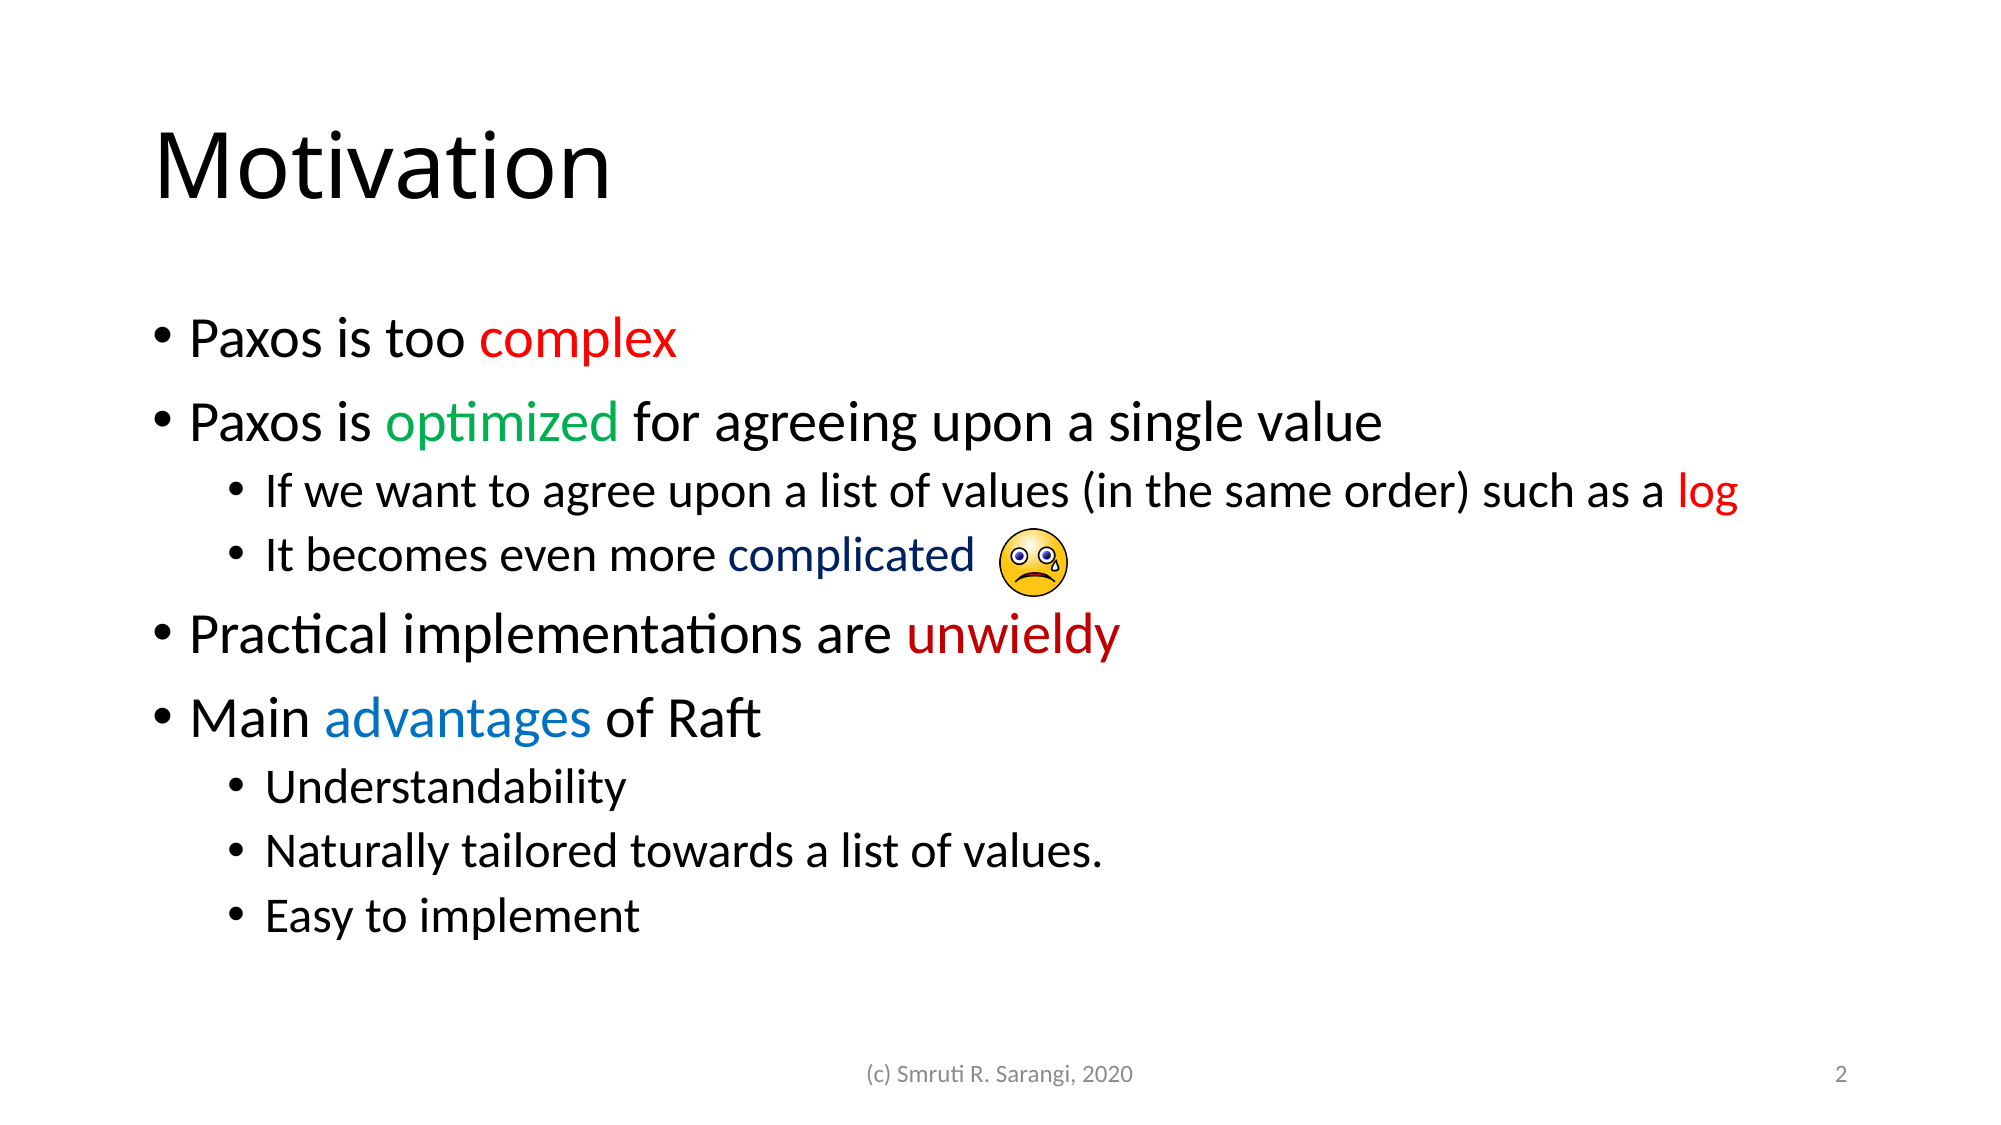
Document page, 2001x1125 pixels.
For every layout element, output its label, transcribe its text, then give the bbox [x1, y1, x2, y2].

list Paxos is too complex Paxos is optimized for agreeing upon a single value If we want to agree upon a list of values (in the same order) such as a log It becomes even more complicated Practical implementations are unwieldy Main advantages of Raft Understandability Naturally tailored towards a list of values. Easy to implement [137, 299, 1863, 1014]
slide_number 2 [1412, 1042, 1863, 1103]
picture [999, 528, 1068, 597]
footer (c) Smruti R. Sarangi, 2020 [662, 1042, 1338, 1103]
title Motivation [137, 59, 1863, 278]
